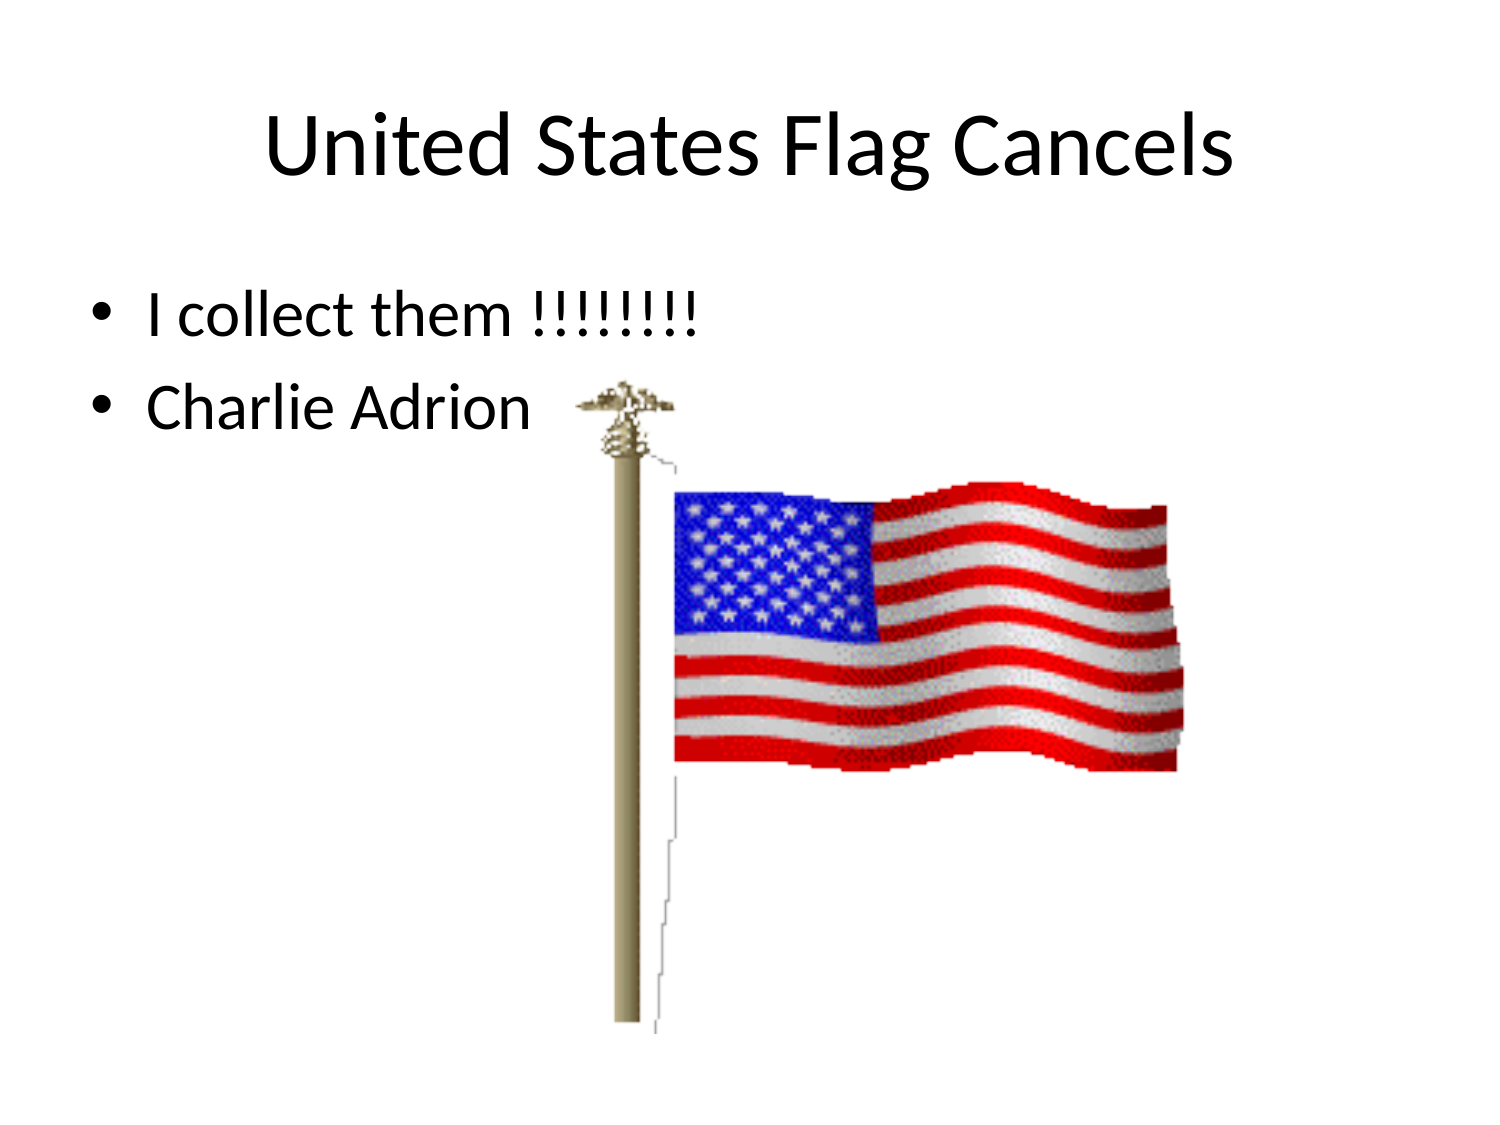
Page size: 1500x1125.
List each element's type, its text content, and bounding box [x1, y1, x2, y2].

title United States Flag Cancels [75, 45, 1425, 233]
picture [574, 349, 1242, 1034]
list I collect them !!!!!!!! Charlie Adrion [75, 262, 1425, 1005]
